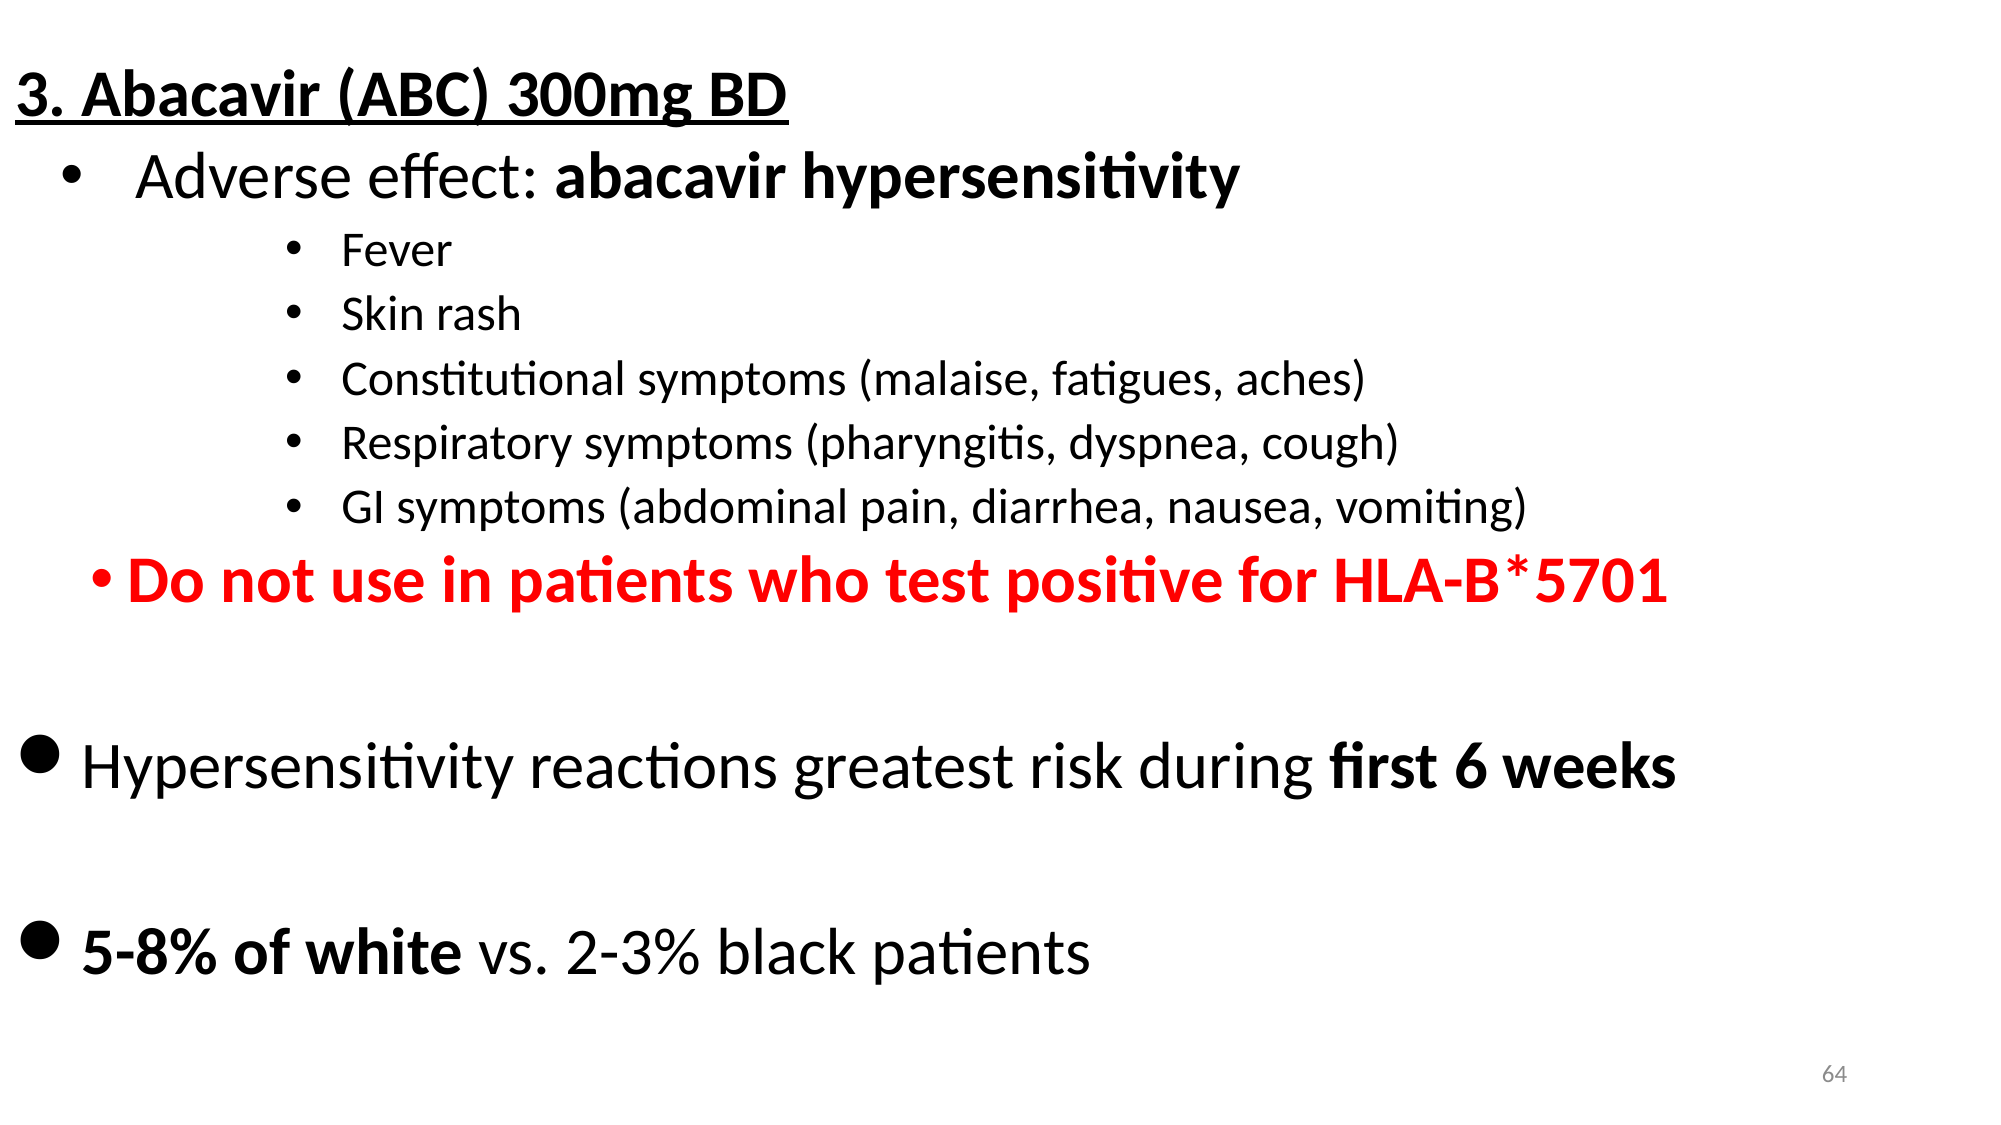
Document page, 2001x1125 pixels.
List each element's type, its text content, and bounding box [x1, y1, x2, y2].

slide_number 64 [1412, 1042, 1863, 1103]
list 3. Abacavir (ABC) 300mg BD Adverse effect: abacavir hypersensitivity Fever Skin rash Constitutional symptoms (malaise, fatigues, aches) Respiratory symptoms (pharyngitis, dyspnea, cough) GI symptoms (abdominal pain, diarrhea, nausea, vomiting) Do not use in patients who test positive for HLA-B*5701 Hypersensitivity reactions greatest risk during first 6 weeks 5-8% of white vs. 2-3% black patients [0, 50, 1948, 1099]
